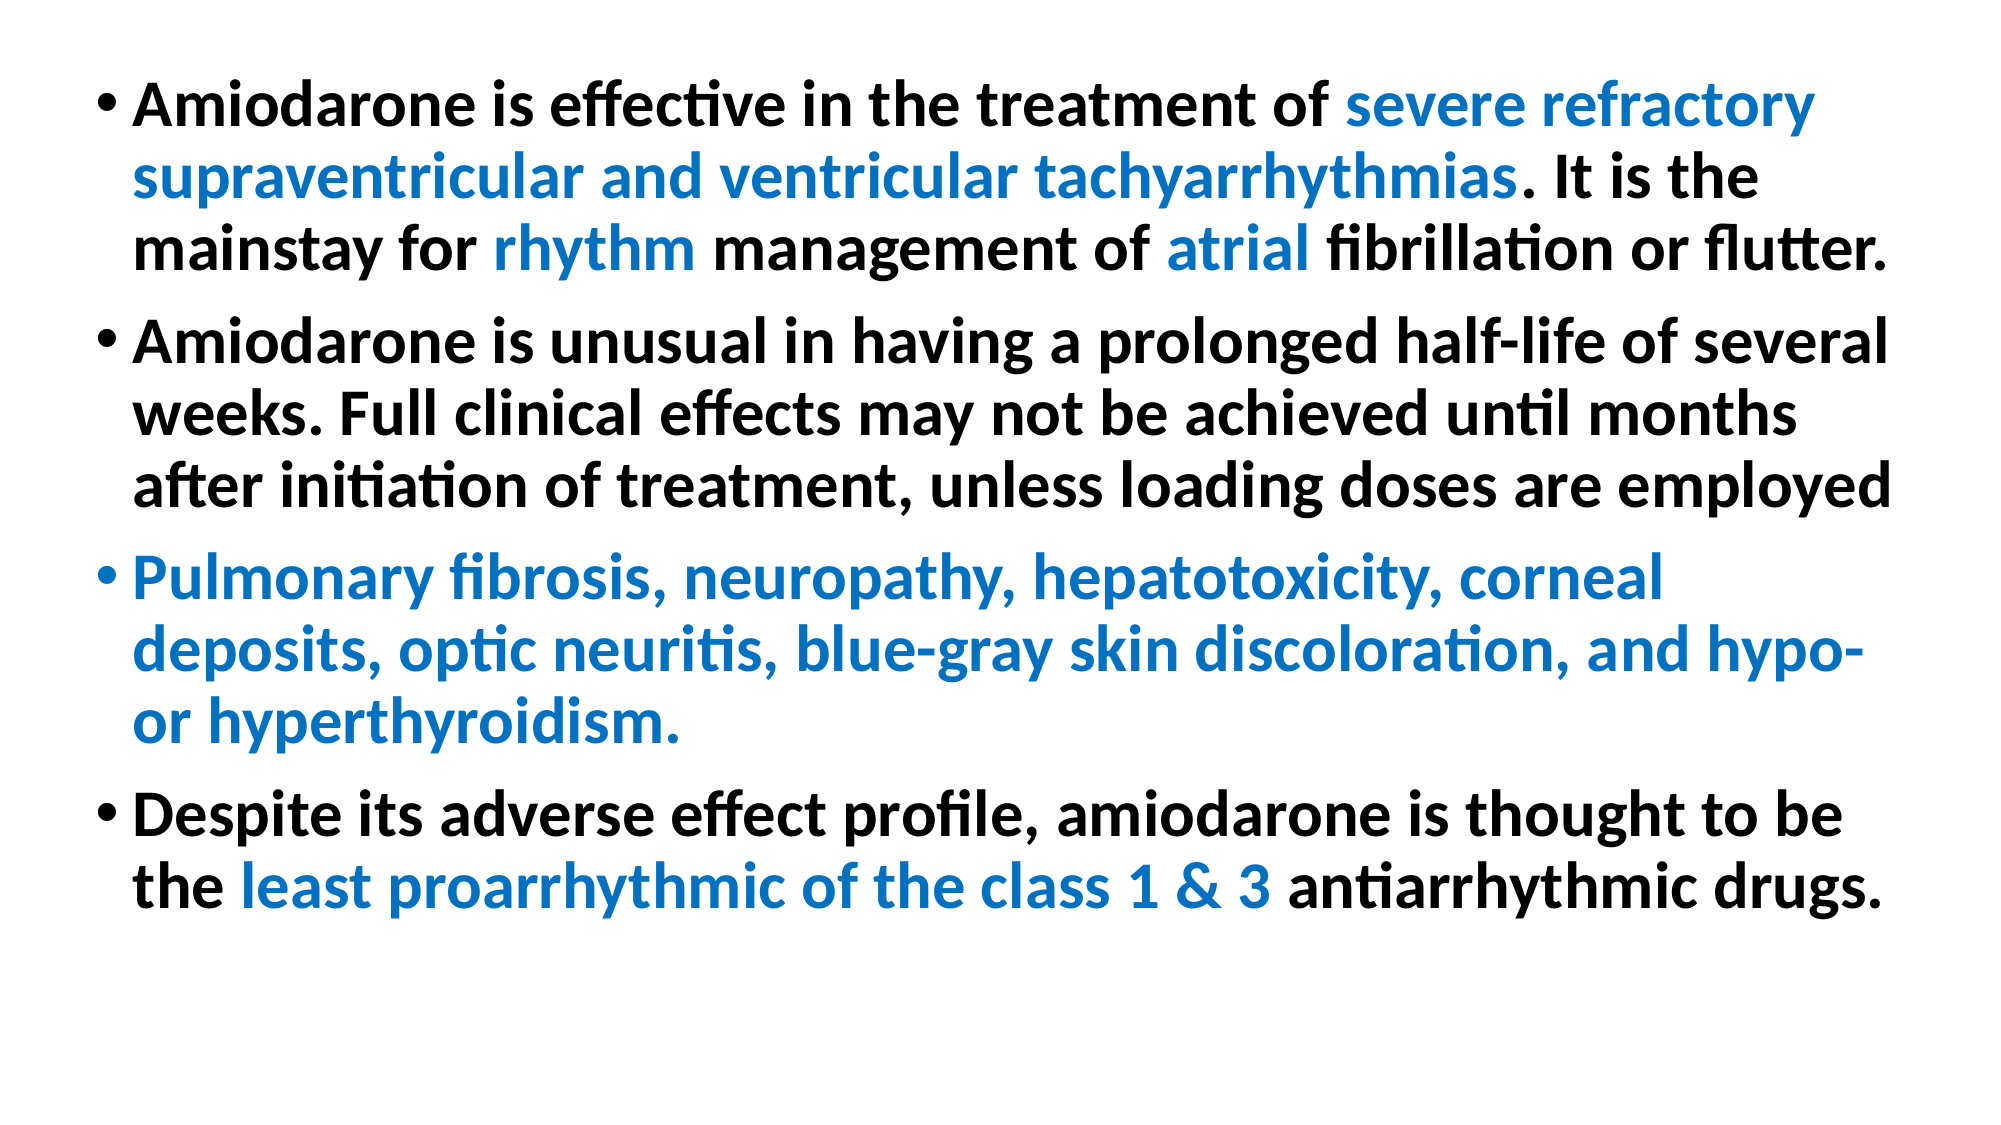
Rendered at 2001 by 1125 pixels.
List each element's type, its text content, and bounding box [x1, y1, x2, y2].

list Amiodarone is effective in the treatment of severe refractory supraventricular and ventricular tachyarrhythmias. It is the mainstay for rhythm management of atrial fibrillation or flutter. Amiodarone is unusual in having a prolonged half-life of several weeks. Full clinical effects may not be achieved until months after initiation of treatment, unless loading doses are employed Pulmonary fibrosis, neuropathy, hepatotoxicity, corneal deposits, optic neuritis, blue-gray skin discoloration, and hypo- or hyperthyroidism. Despite its adverse effect profile, amiodarone is thought to be the least proarrhythmic of the class 1 & 3 antiarrhythmic drugs. [80, 61, 1937, 1049]
